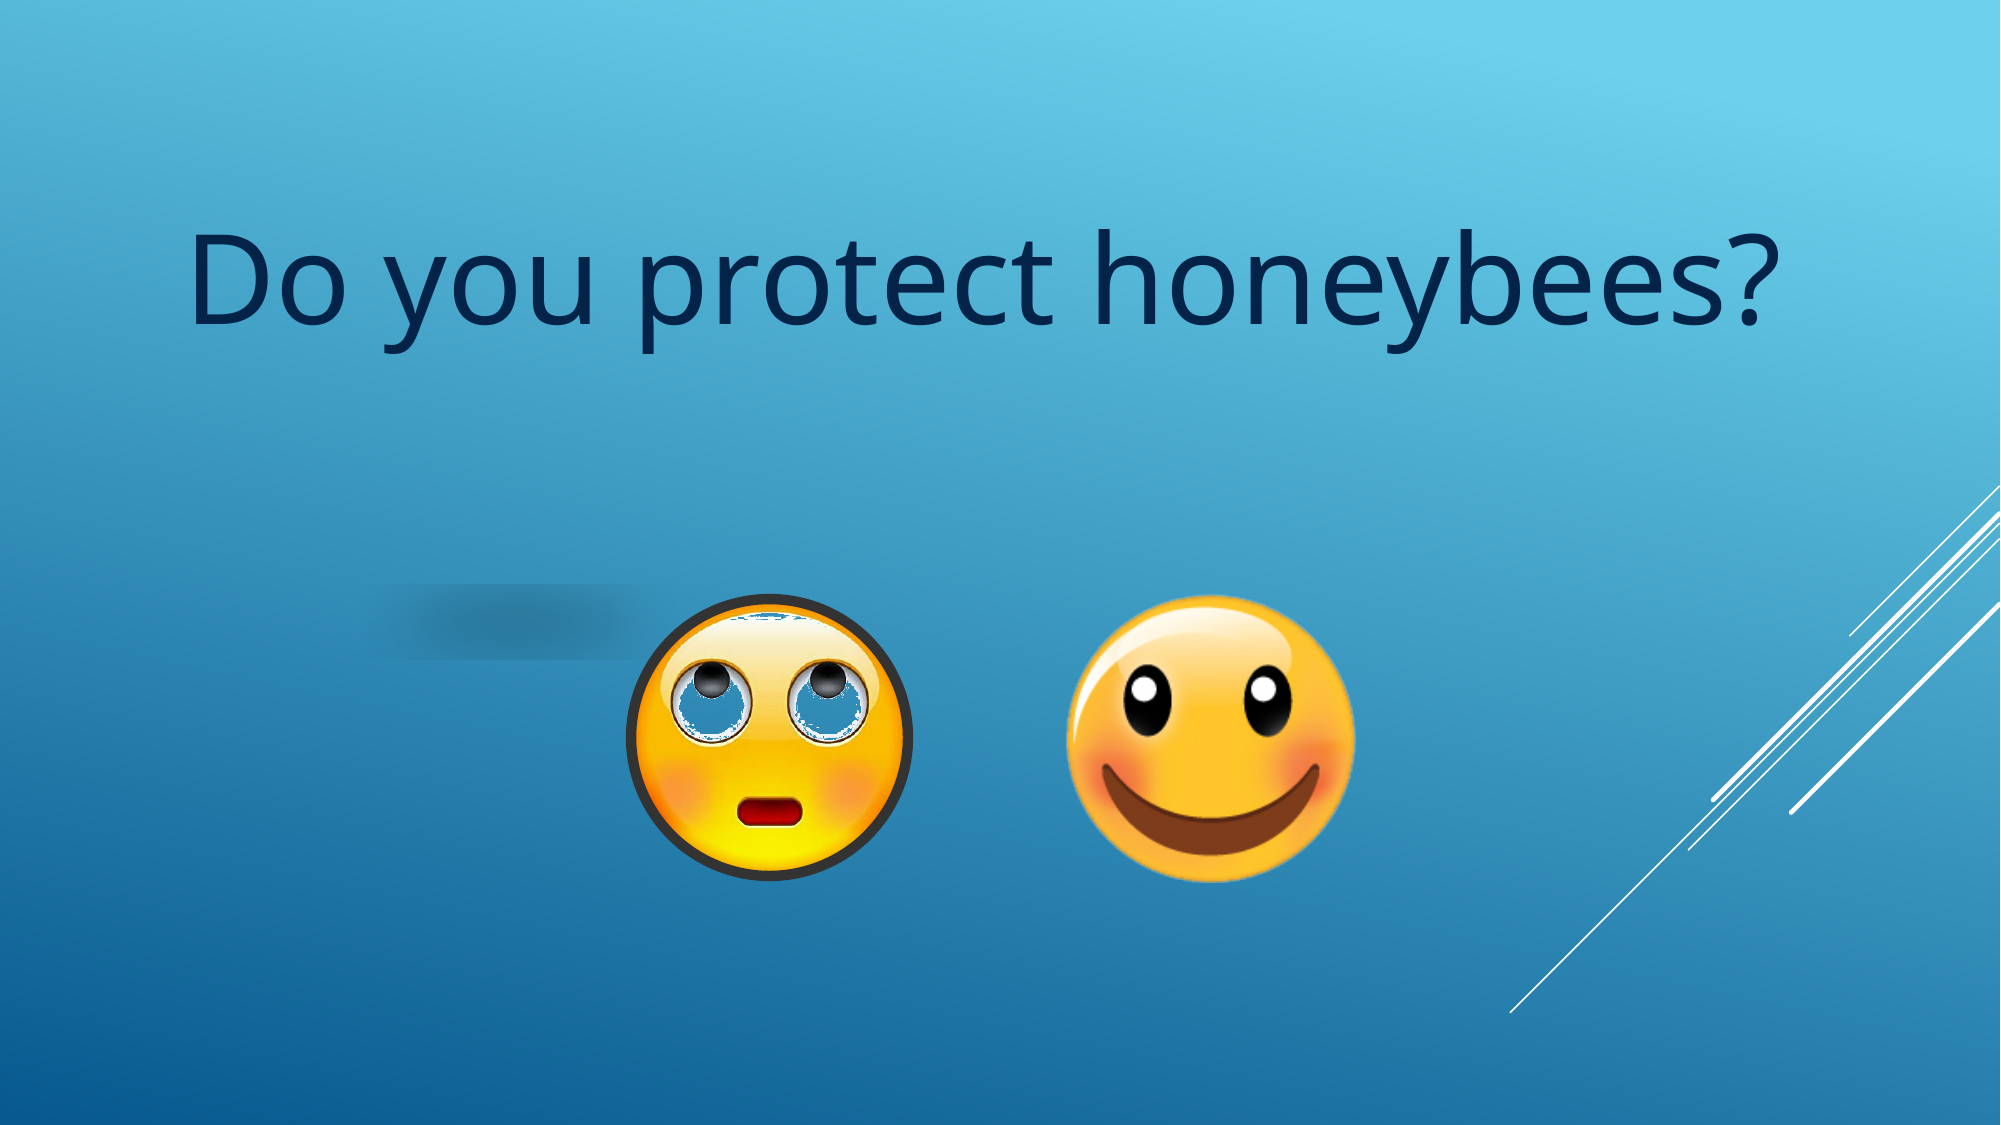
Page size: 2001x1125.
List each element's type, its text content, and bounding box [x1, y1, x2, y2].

picture [630, 598, 909, 877]
title Do you protect honeybees? [112, 132, 1855, 508]
picture [1054, 582, 1366, 893]
